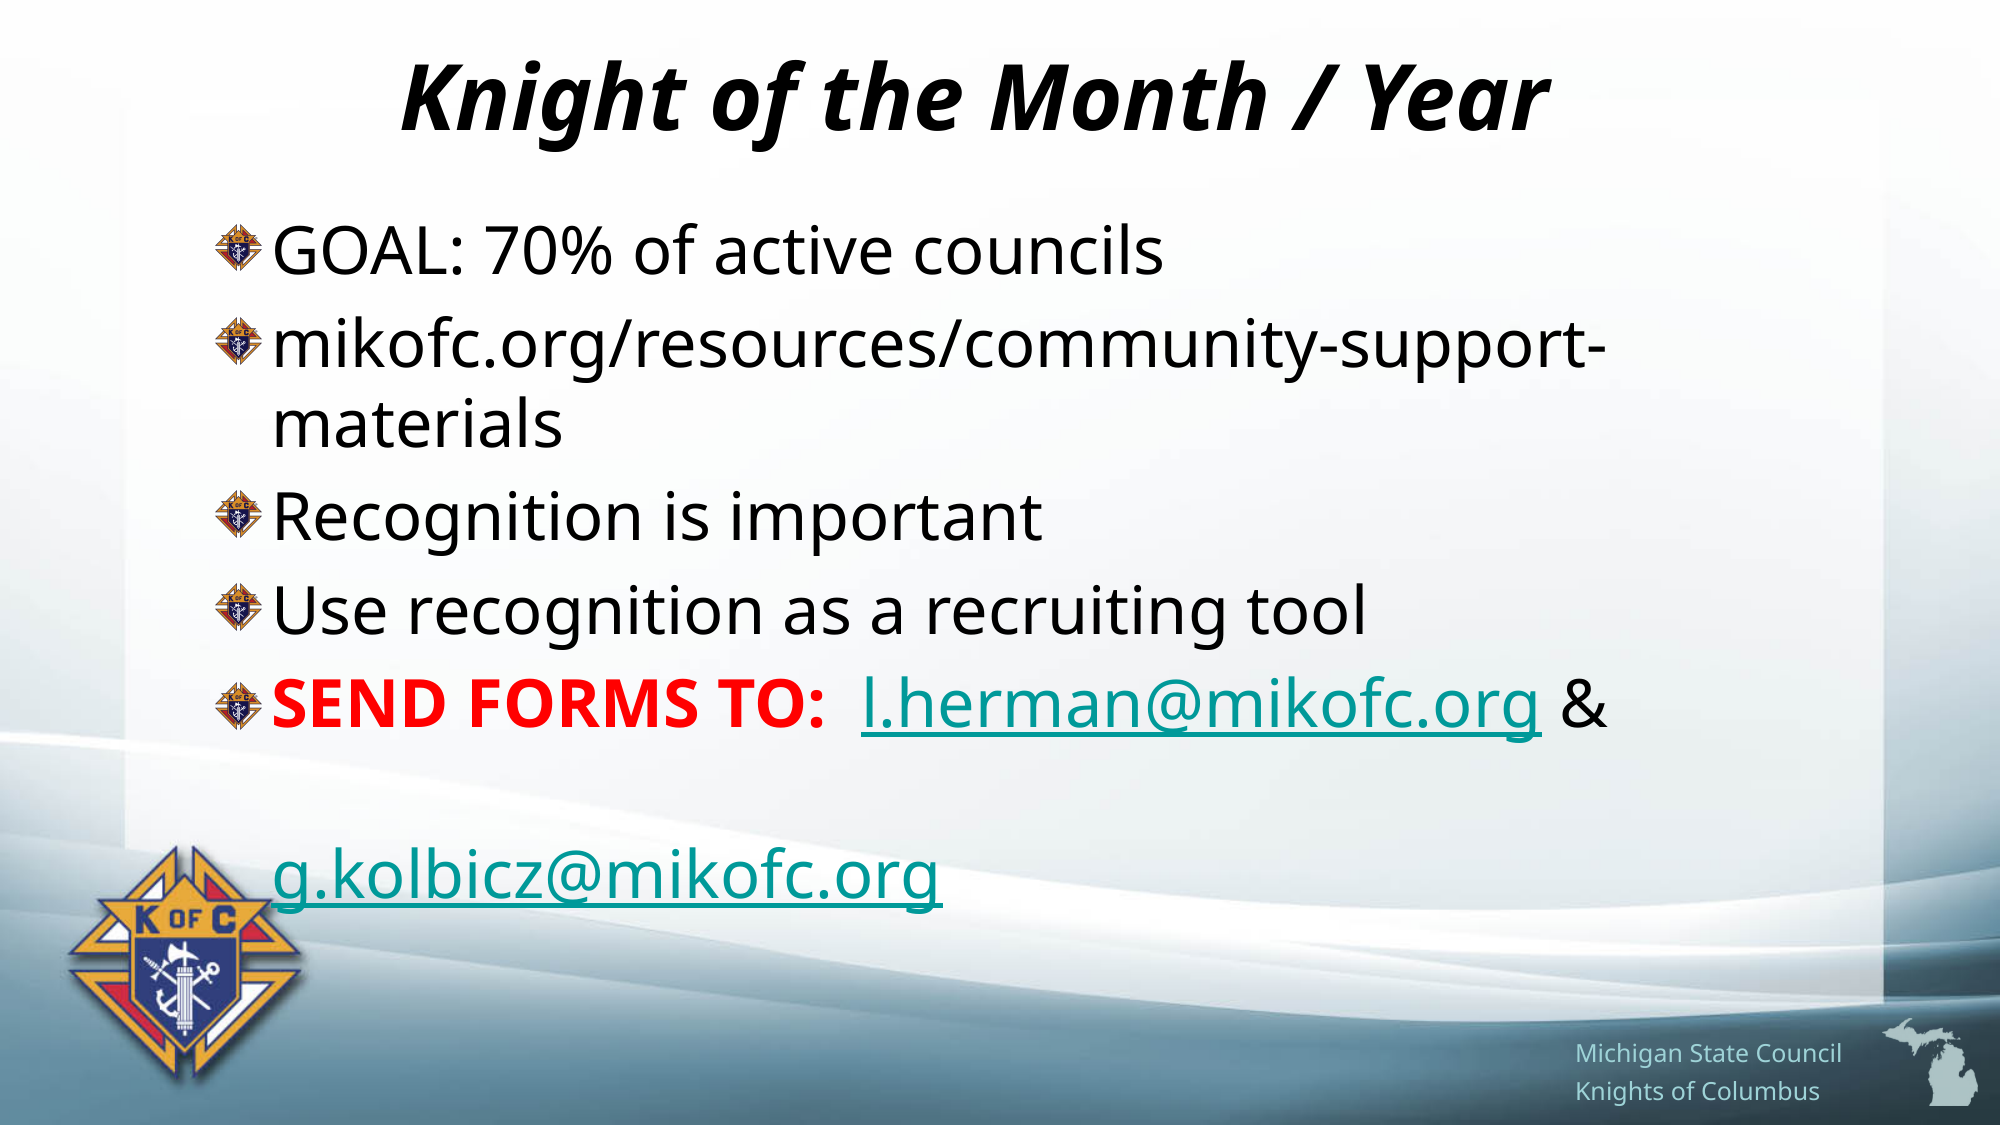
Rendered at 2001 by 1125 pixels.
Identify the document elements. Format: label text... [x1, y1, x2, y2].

list GOAL: 70% of active councils mikofc.org/resources/community-support-materials Recognition is important Use recognition as a recruiting tool SEND FORMS TO: l.herman@mikofc.org & g.kolbicz@mikofc.org [199, 199, 1751, 876]
title Knight of the Month / Year [108, 0, 1842, 188]
picture [0, 0, 2000, 1125]
